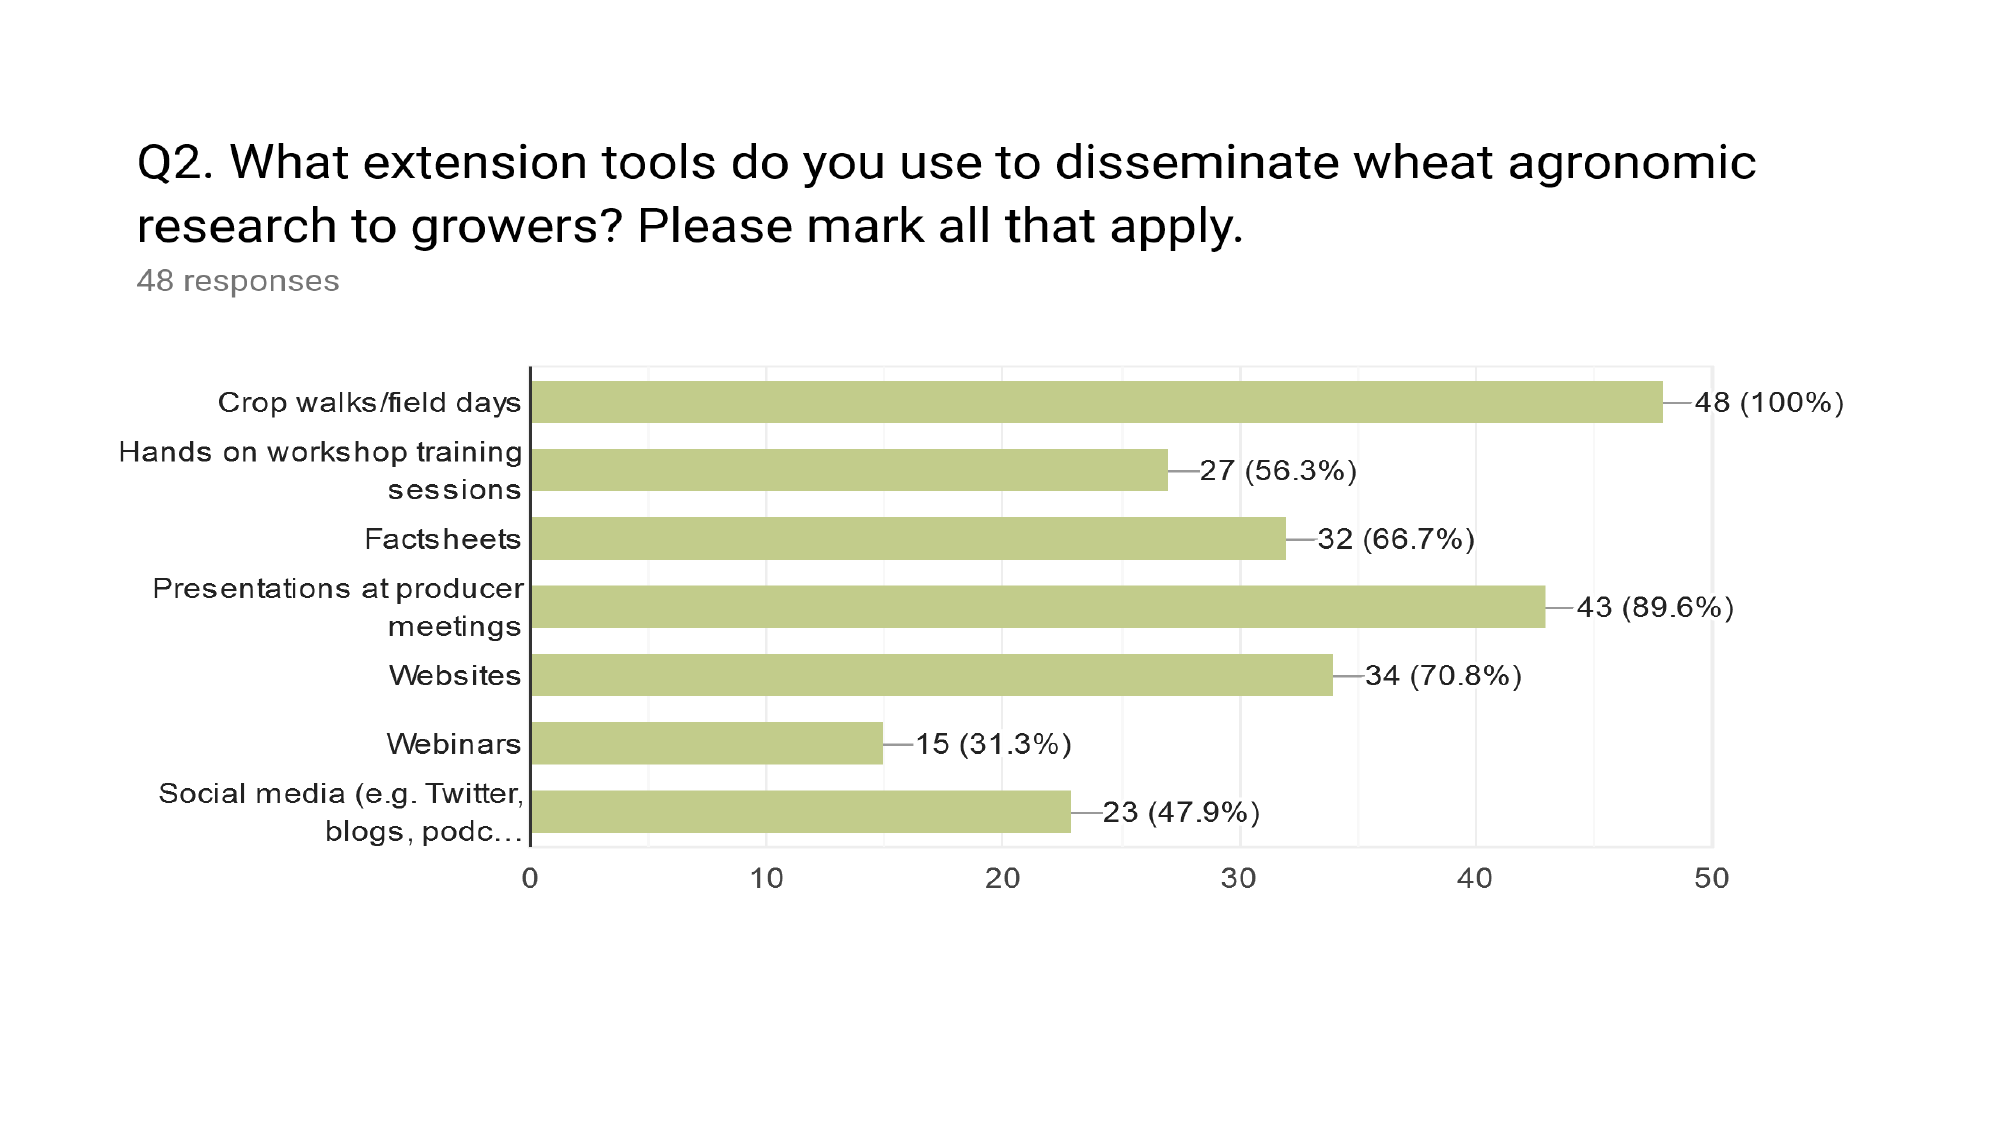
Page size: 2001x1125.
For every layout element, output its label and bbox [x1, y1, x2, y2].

picture [73, 74, 1896, 988]
